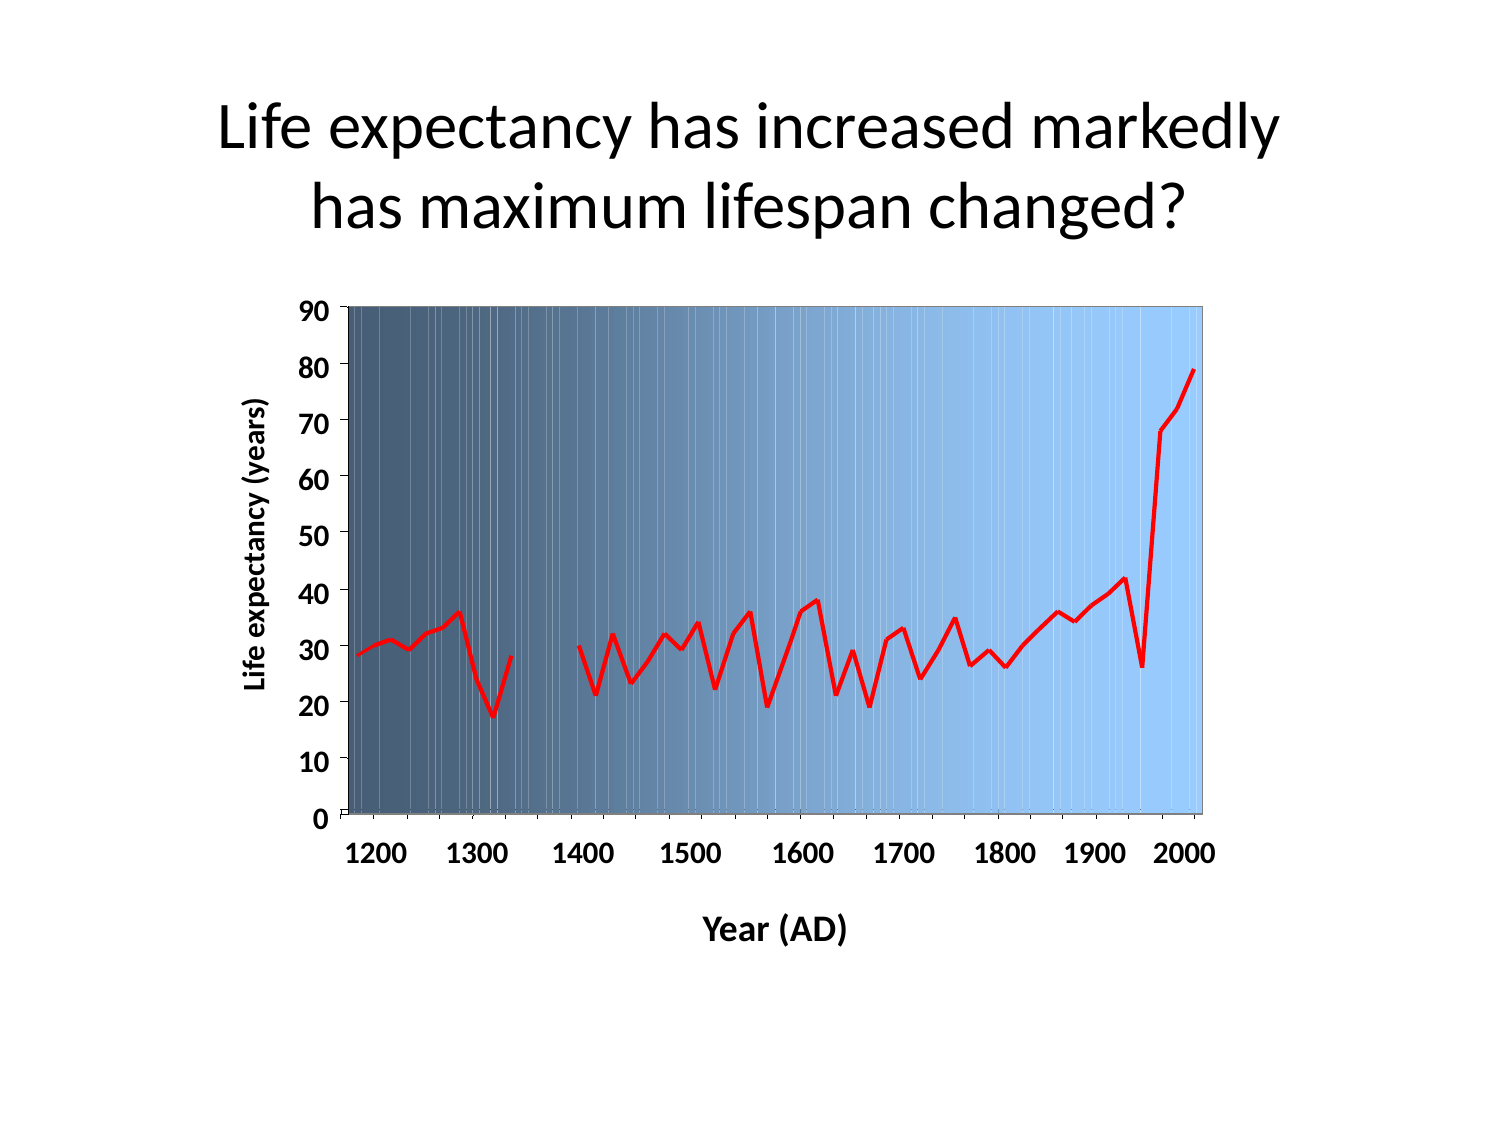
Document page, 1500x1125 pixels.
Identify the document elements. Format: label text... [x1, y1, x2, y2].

text_box 1800 [973, 831, 1037, 870]
text_box 40 [298, 573, 330, 611]
text_box 90 [298, 290, 330, 329]
text_box Year (AD) [702, 904, 929, 950]
text_box 1600 [771, 831, 835, 870]
text_box 1200 [344, 831, 408, 870]
text_box 10 [298, 741, 330, 780]
text_box 1400 [551, 831, 615, 870]
text_box 80 [298, 346, 330, 385]
text_box 20 [298, 685, 330, 723]
text_box 1500 [658, 831, 722, 870]
text_box 1900 [1063, 831, 1127, 870]
text_box 30 [298, 629, 330, 667]
text_box 50 [298, 515, 330, 553]
text_box 1300 [445, 831, 509, 870]
title Life expectancy has increased markedly has maximum lifespan changed? [112, 67, 1388, 256]
text_box Life expectancy (years) [233, 397, 271, 692]
text_box 2000 [1152, 831, 1217, 870]
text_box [348, 306, 1203, 815]
text_box 70 [298, 403, 330, 441]
text_box 1700 [872, 831, 936, 870]
text_box 0 [312, 797, 329, 836]
text_box 60 [298, 459, 330, 497]
